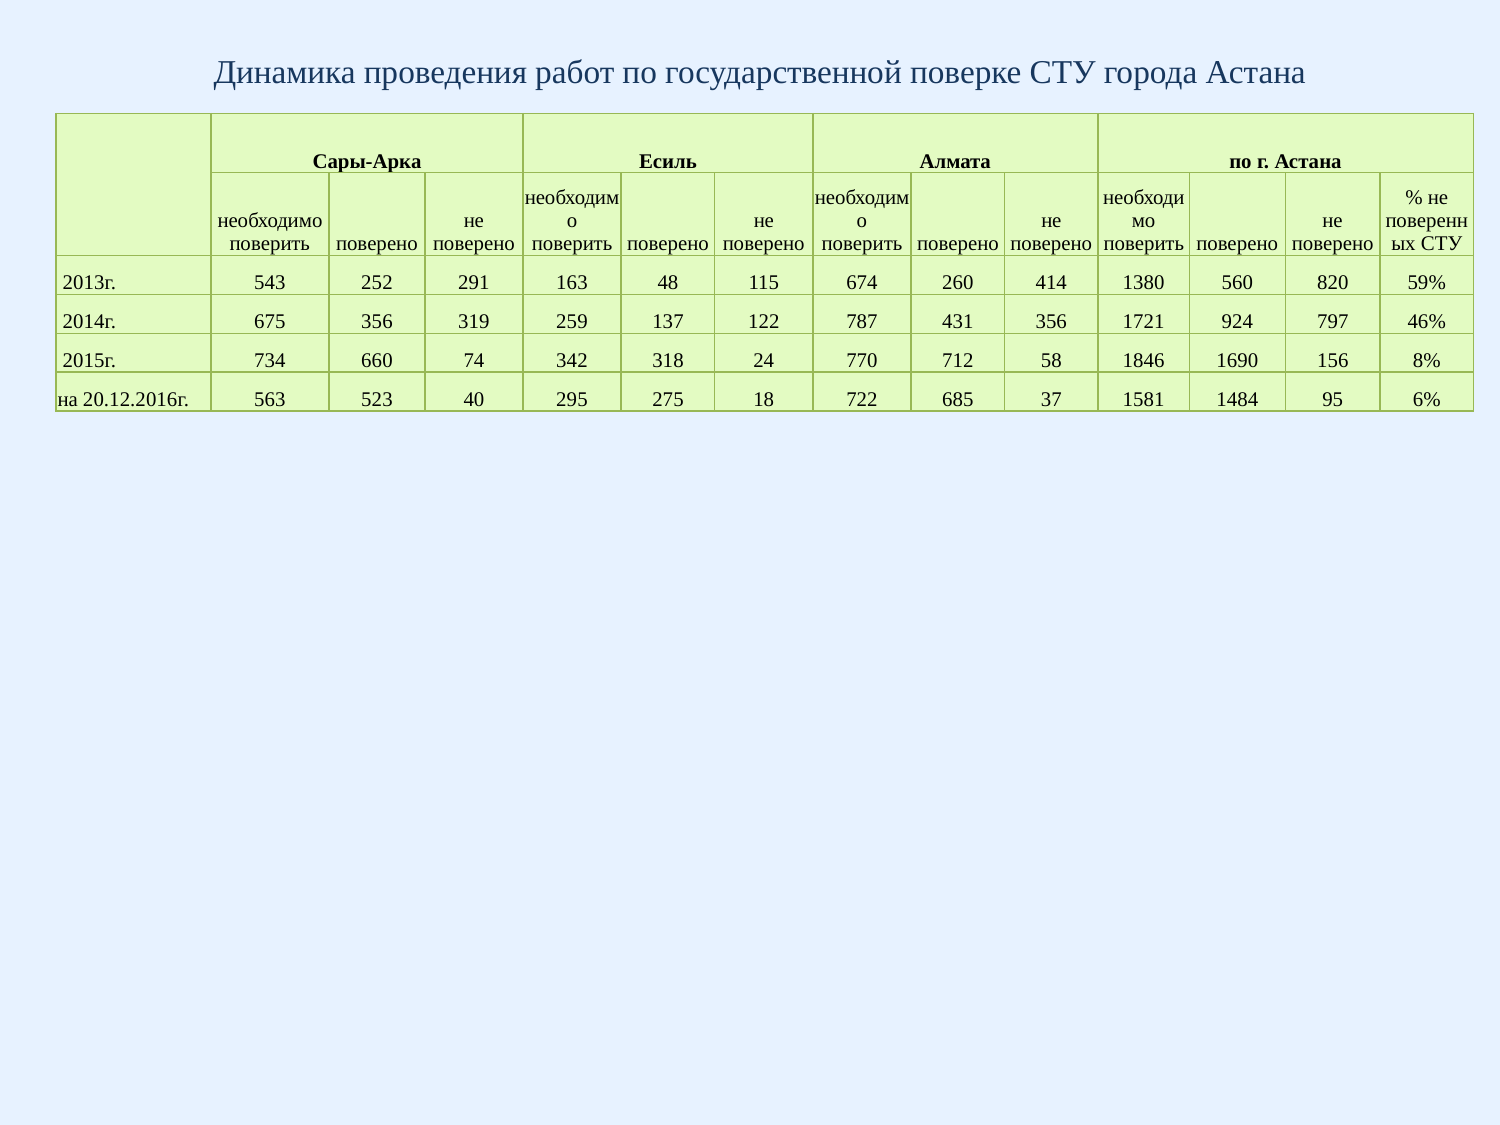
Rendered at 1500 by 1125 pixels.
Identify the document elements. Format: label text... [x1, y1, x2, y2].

table_cell 1846 [1099, 334, 1189, 371]
table_cell 787 [814, 295, 910, 333]
table_cell 48 [622, 256, 714, 294]
table_cell 319 [426, 295, 522, 333]
table_cell 275 [622, 373, 714, 410]
table_cell 660 [330, 334, 424, 371]
table_cell поверено [330, 173, 424, 255]
table_cell 734 [212, 334, 328, 371]
table_cell 40 [426, 373, 522, 410]
table_cell 414 [1005, 256, 1097, 294]
table_cell 523 [330, 373, 424, 410]
table_cell не поверено [426, 173, 522, 255]
table_header [57, 114, 210, 255]
table_cell 24 [715, 334, 812, 371]
table_cell 318 [622, 334, 714, 371]
table_cell 163 [524, 256, 620, 294]
table_cell не поверено [1286, 173, 1379, 255]
table_cell 722 [814, 373, 910, 410]
table_cell 137 [622, 295, 714, 333]
table_cell 563 [212, 373, 328, 410]
table_cell 156 [1286, 334, 1379, 371]
table_header Есиль [524, 114, 812, 172]
table_cell 95 [1286, 373, 1379, 410]
table_cell необходимо поверить [1099, 173, 1189, 255]
table_cell 2013г. [57, 256, 210, 294]
table_cell 8% [1381, 334, 1473, 371]
table_cell 1380 [1099, 256, 1189, 294]
table_cell 356 [1005, 295, 1097, 333]
table_cell 18 [715, 373, 812, 410]
table_cell 356 [330, 295, 424, 333]
table_cell 820 [1286, 256, 1379, 294]
table_cell 560 [1190, 256, 1285, 294]
table_cell 1484 [1190, 373, 1285, 410]
table_cell 1721 [1099, 295, 1189, 333]
table_cell необходимо поверить [212, 173, 328, 255]
table_header по г. Астана [1099, 114, 1473, 172]
table_cell 1690 [1190, 334, 1285, 371]
table_header Алмата [814, 114, 1097, 172]
table_cell 58 [1005, 334, 1097, 371]
table_cell 431 [912, 295, 1004, 333]
table_cell 259 [524, 295, 620, 333]
table_cell 59% [1381, 256, 1473, 294]
table_cell 6% [1381, 373, 1473, 410]
table_cell 1581 [1099, 373, 1189, 410]
table_cell необходимо поверить [524, 173, 620, 255]
table_cell 685 [912, 373, 1004, 410]
table_cell 2015г. [57, 334, 210, 371]
table_cell не поверено [715, 173, 812, 255]
table_cell 675 [212, 295, 328, 333]
text_box Динамика проведения работ по государственной поверке СТУ города Астана [29, 42, 1500, 98]
table_cell 260 [912, 256, 1004, 294]
table_cell 122 [715, 295, 812, 333]
table_cell 252 [330, 256, 424, 294]
table_cell на 20.12.2016г. [57, 373, 210, 410]
table_cell 770 [814, 334, 910, 371]
table_cell 295 [524, 373, 620, 410]
table_cell 797 [1286, 295, 1379, 333]
table_cell поверено [912, 173, 1004, 255]
table_cell 291 [426, 256, 522, 294]
table_cell поверено [622, 173, 714, 255]
table_cell 46% [1381, 295, 1473, 333]
table_cell не поверено [1005, 173, 1097, 255]
table_cell 74 [426, 334, 522, 371]
table_cell 674 [814, 256, 910, 294]
table_header Сары-Арка [212, 114, 522, 172]
table_cell поверено [1190, 173, 1285, 255]
table_cell 924 [1190, 295, 1285, 333]
table_cell 2014г. [57, 295, 210, 333]
table_cell 712 [912, 334, 1004, 371]
table_cell 342 [524, 334, 620, 371]
table_cell 543 [212, 256, 328, 294]
table_cell 37 [1005, 373, 1097, 410]
table_cell 115 [715, 256, 812, 294]
table_cell % не поверенных СТУ [1381, 173, 1473, 255]
table_cell необходимо поверить [814, 173, 910, 255]
